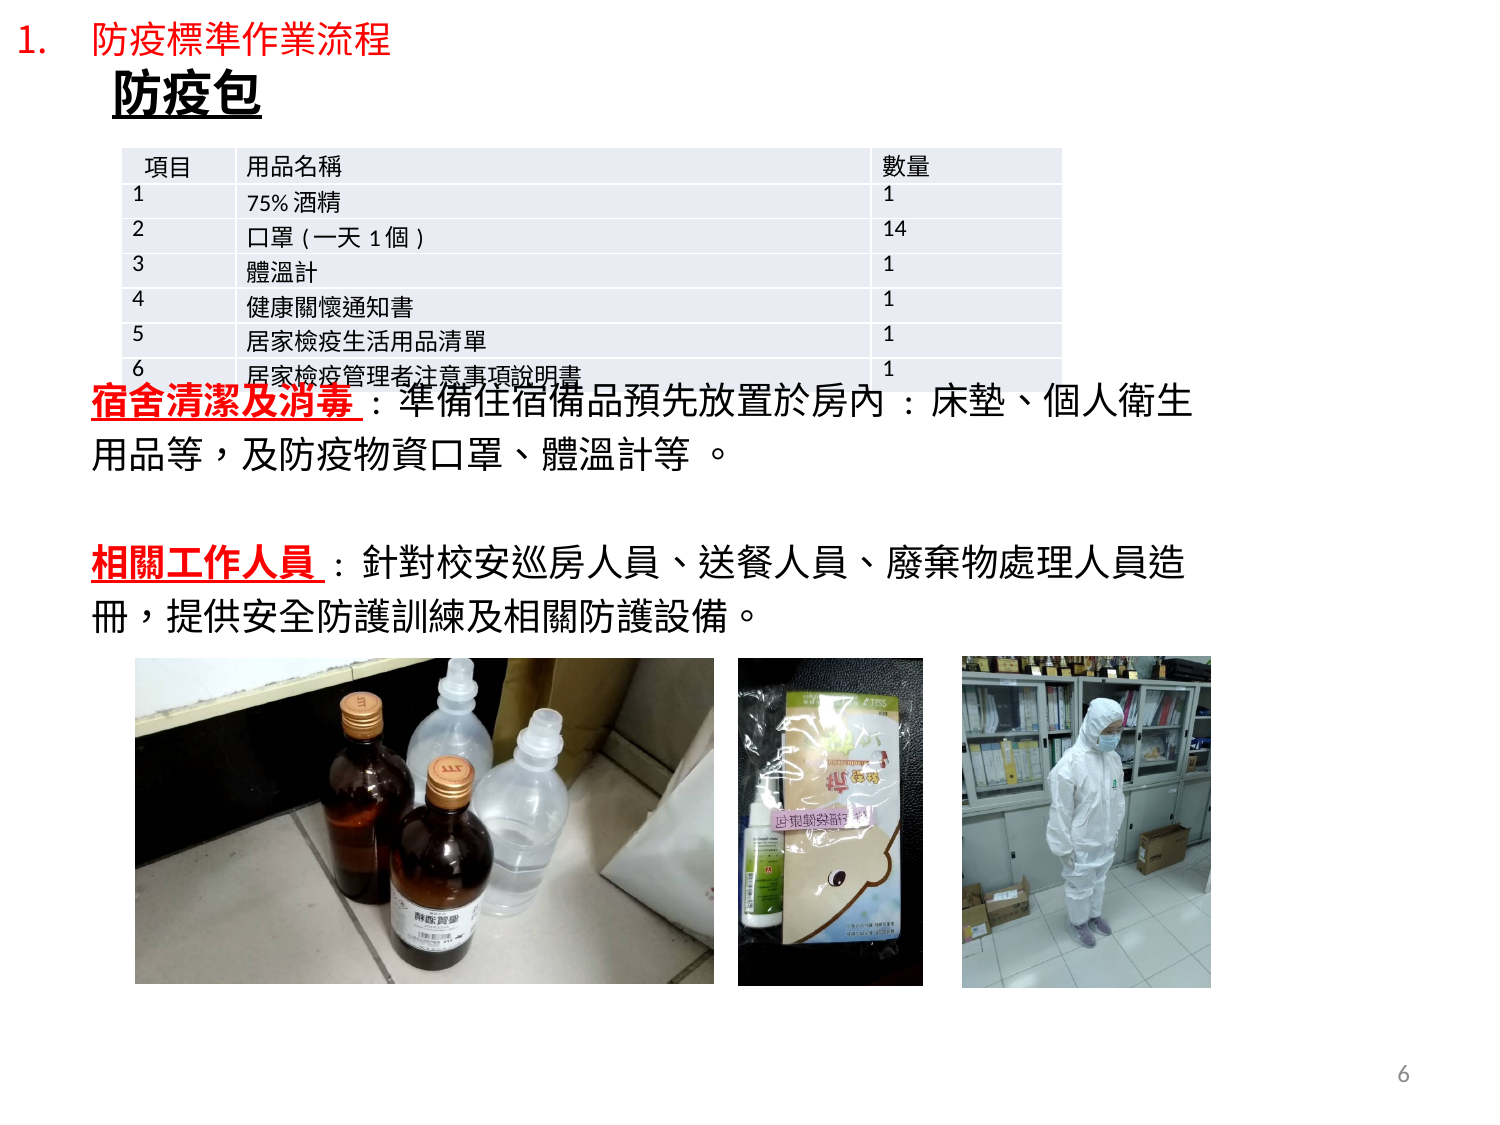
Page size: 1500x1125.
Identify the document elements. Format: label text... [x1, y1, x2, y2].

table_cell 2 [122, 219, 235, 253]
text_box 宿舍清潔及消毒 : 準備住宿備品預先放置於房內 : 床墊、個人衛生用品等，及防疫物資口罩、體溫計等 。 相關工作人員 : 針對校安巡房人員、送餐人員、廢棄物處理人員造冊，提供安全防護訓練及相關防護設備。 [76, 361, 1232, 646]
table_cell 5 [122, 324, 235, 357]
picture [962, 656, 1211, 988]
table_cell 體溫計 [237, 254, 870, 287]
table_cell 3 [122, 254, 235, 287]
table_header 數量 [872, 148, 1062, 183]
table_cell 75%酒精 [237, 185, 870, 218]
text_box 防疫標準作業流程 [2, 0, 407, 69]
table_cell 居家檢疫生活用品清單 [237, 324, 870, 357]
table_cell 1 [872, 254, 1062, 287]
table_header 項目 [122, 174, 235, 183]
table_header 用品名稱 [237, 148, 870, 183]
table_cell 1 [872, 185, 1062, 218]
picture [737, 658, 923, 986]
table_cell 1 [122, 185, 235, 218]
picture [135, 658, 714, 984]
table_cell 1 [872, 324, 1062, 357]
text_box 防疫包 [97, 54, 452, 174]
table_cell 健康關懷通知書 [237, 289, 870, 322]
slide_number 6 [1074, 1042, 1425, 1103]
table_cell 口罩(一天1個) [237, 219, 870, 253]
table_cell 14 [872, 219, 1062, 253]
table_cell 1 [872, 289, 1062, 322]
table_cell 4 [122, 289, 235, 322]
